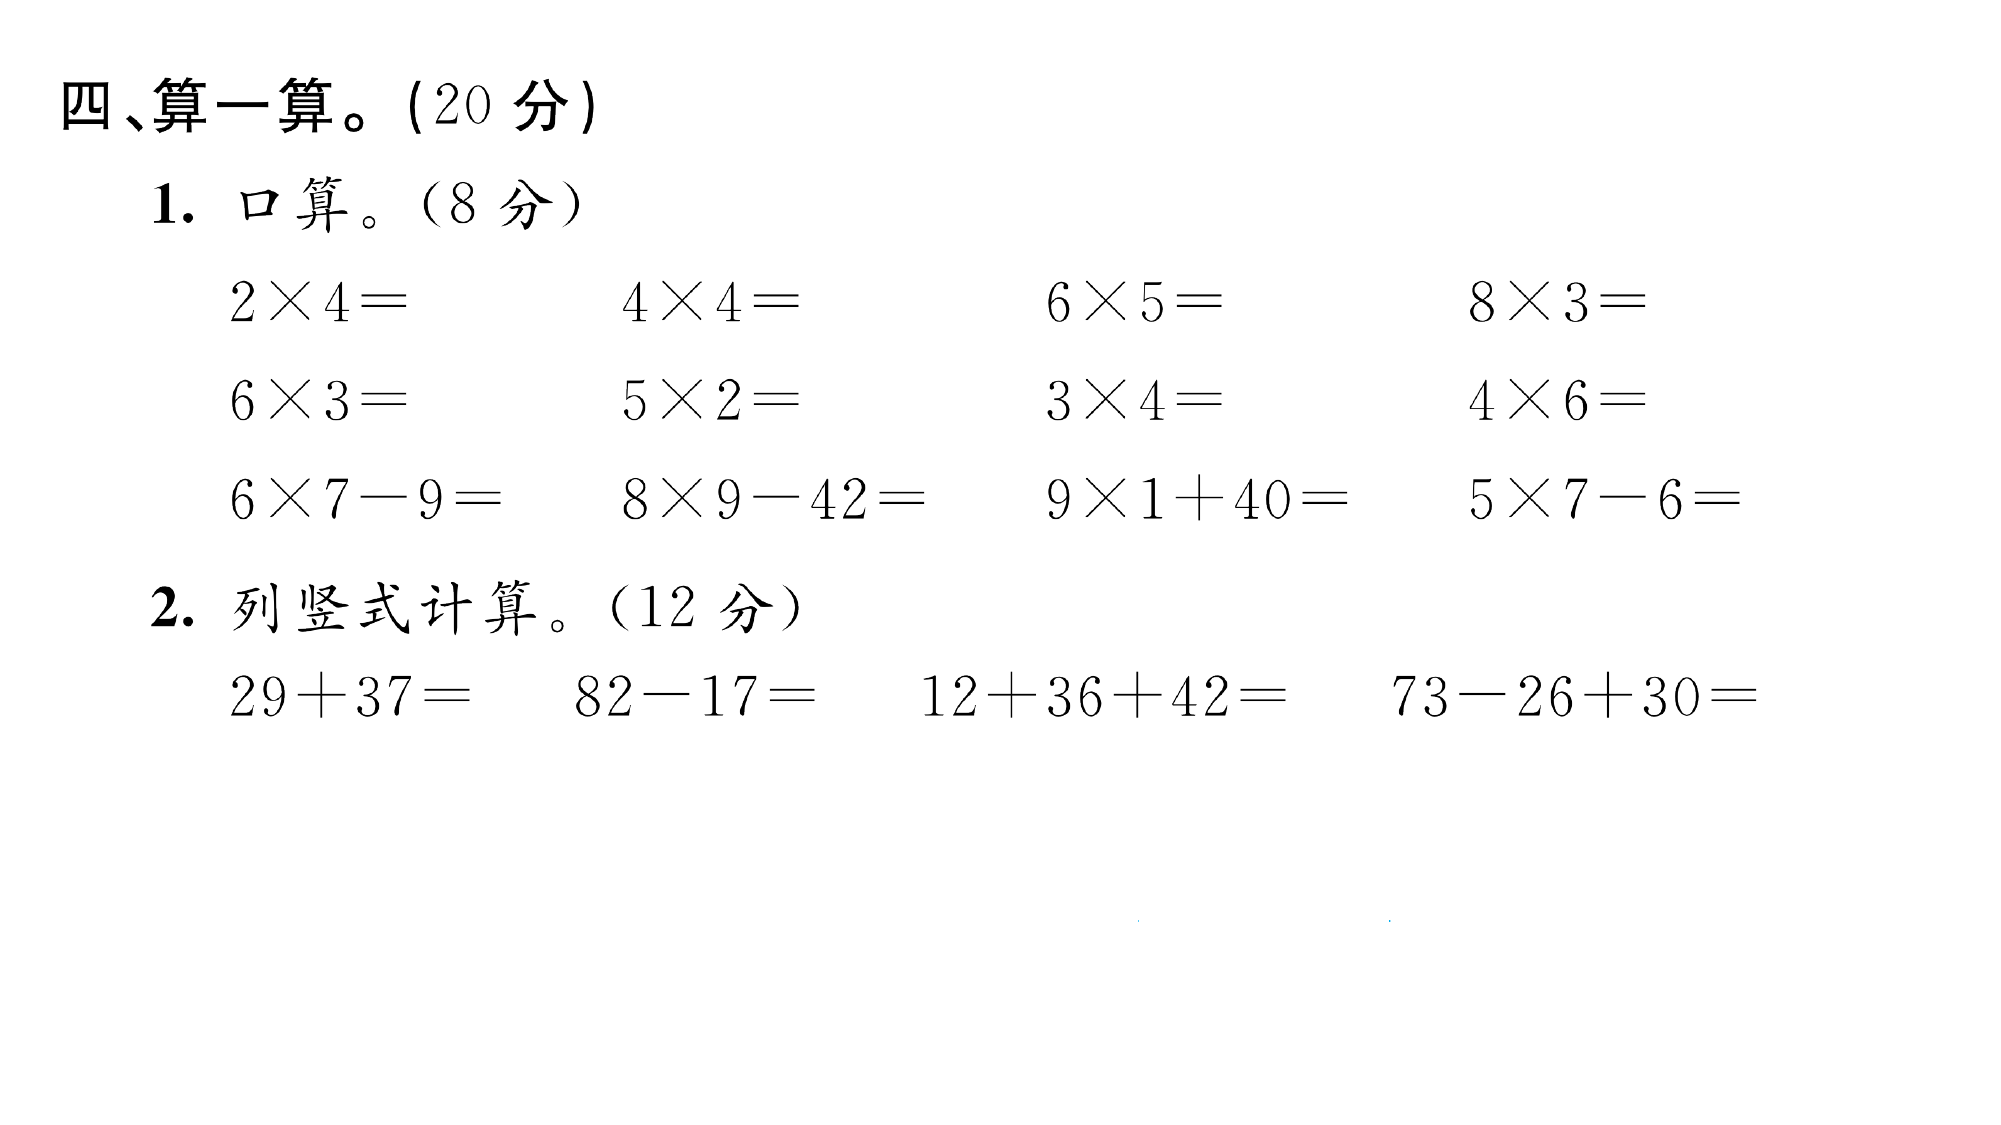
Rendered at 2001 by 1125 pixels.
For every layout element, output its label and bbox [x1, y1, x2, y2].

picture [147, 562, 2000, 1001]
picture [58, 58, 1949, 539]
